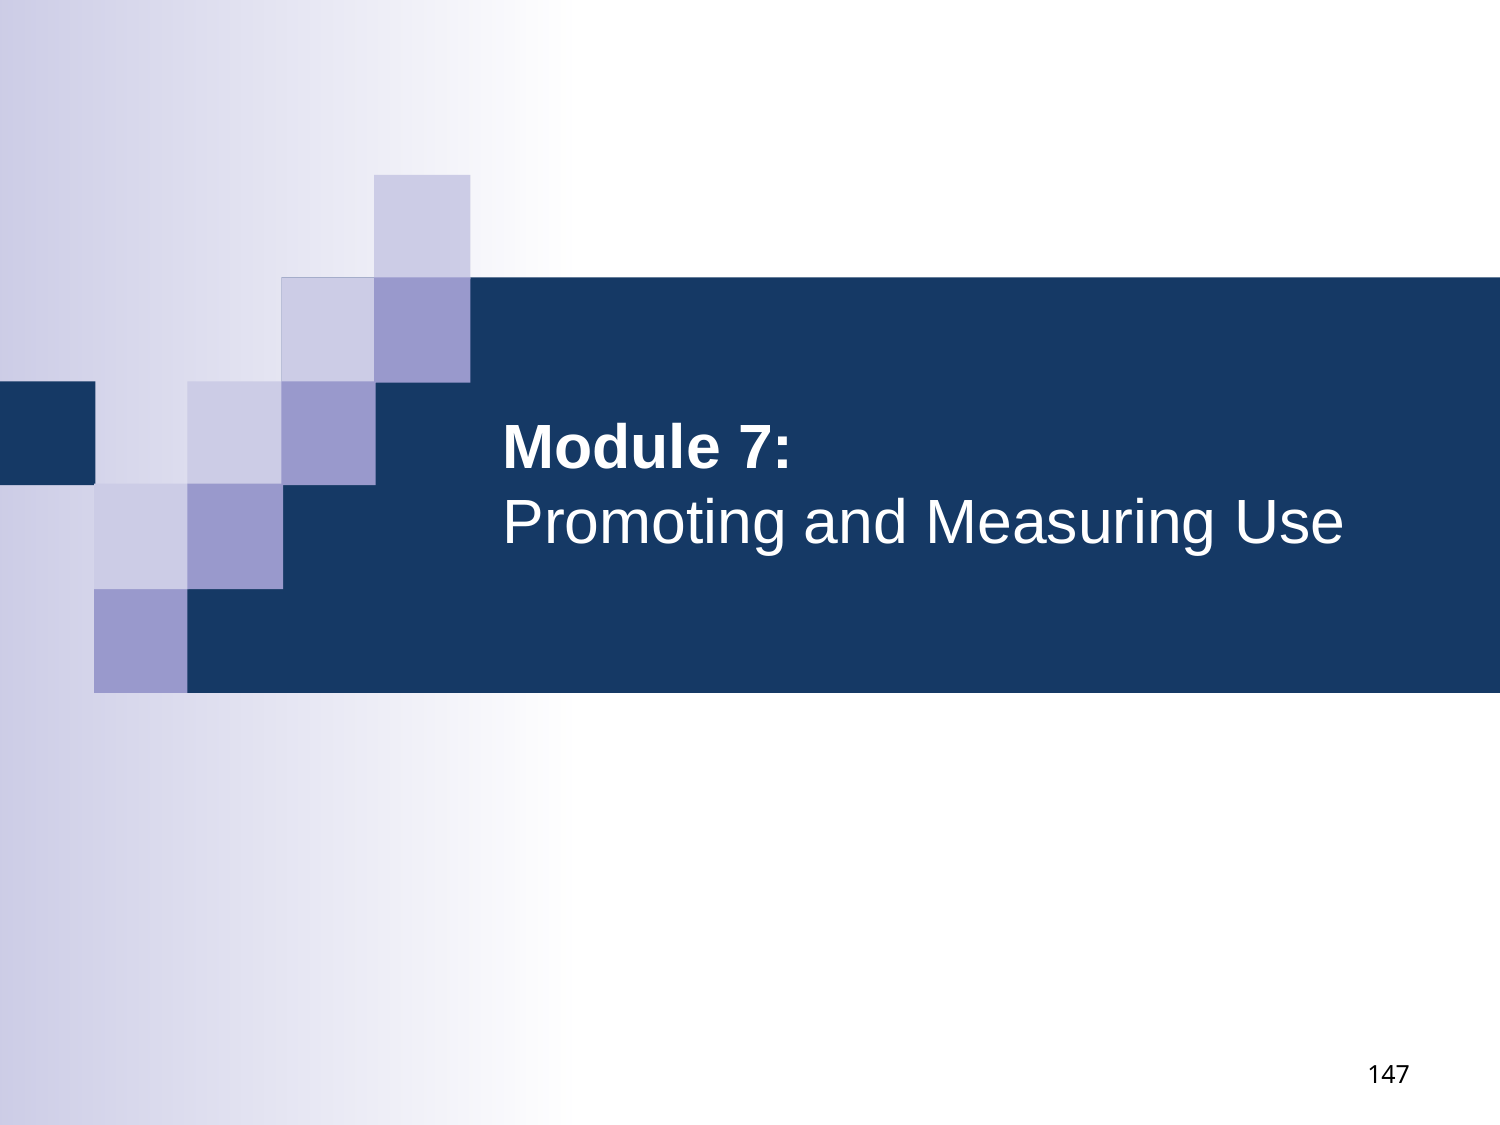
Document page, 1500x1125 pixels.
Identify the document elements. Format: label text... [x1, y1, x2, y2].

slide_number 147 [1074, 1025, 1425, 1100]
title Module 7: Promoting and Measuring Use [487, 299, 1475, 663]
